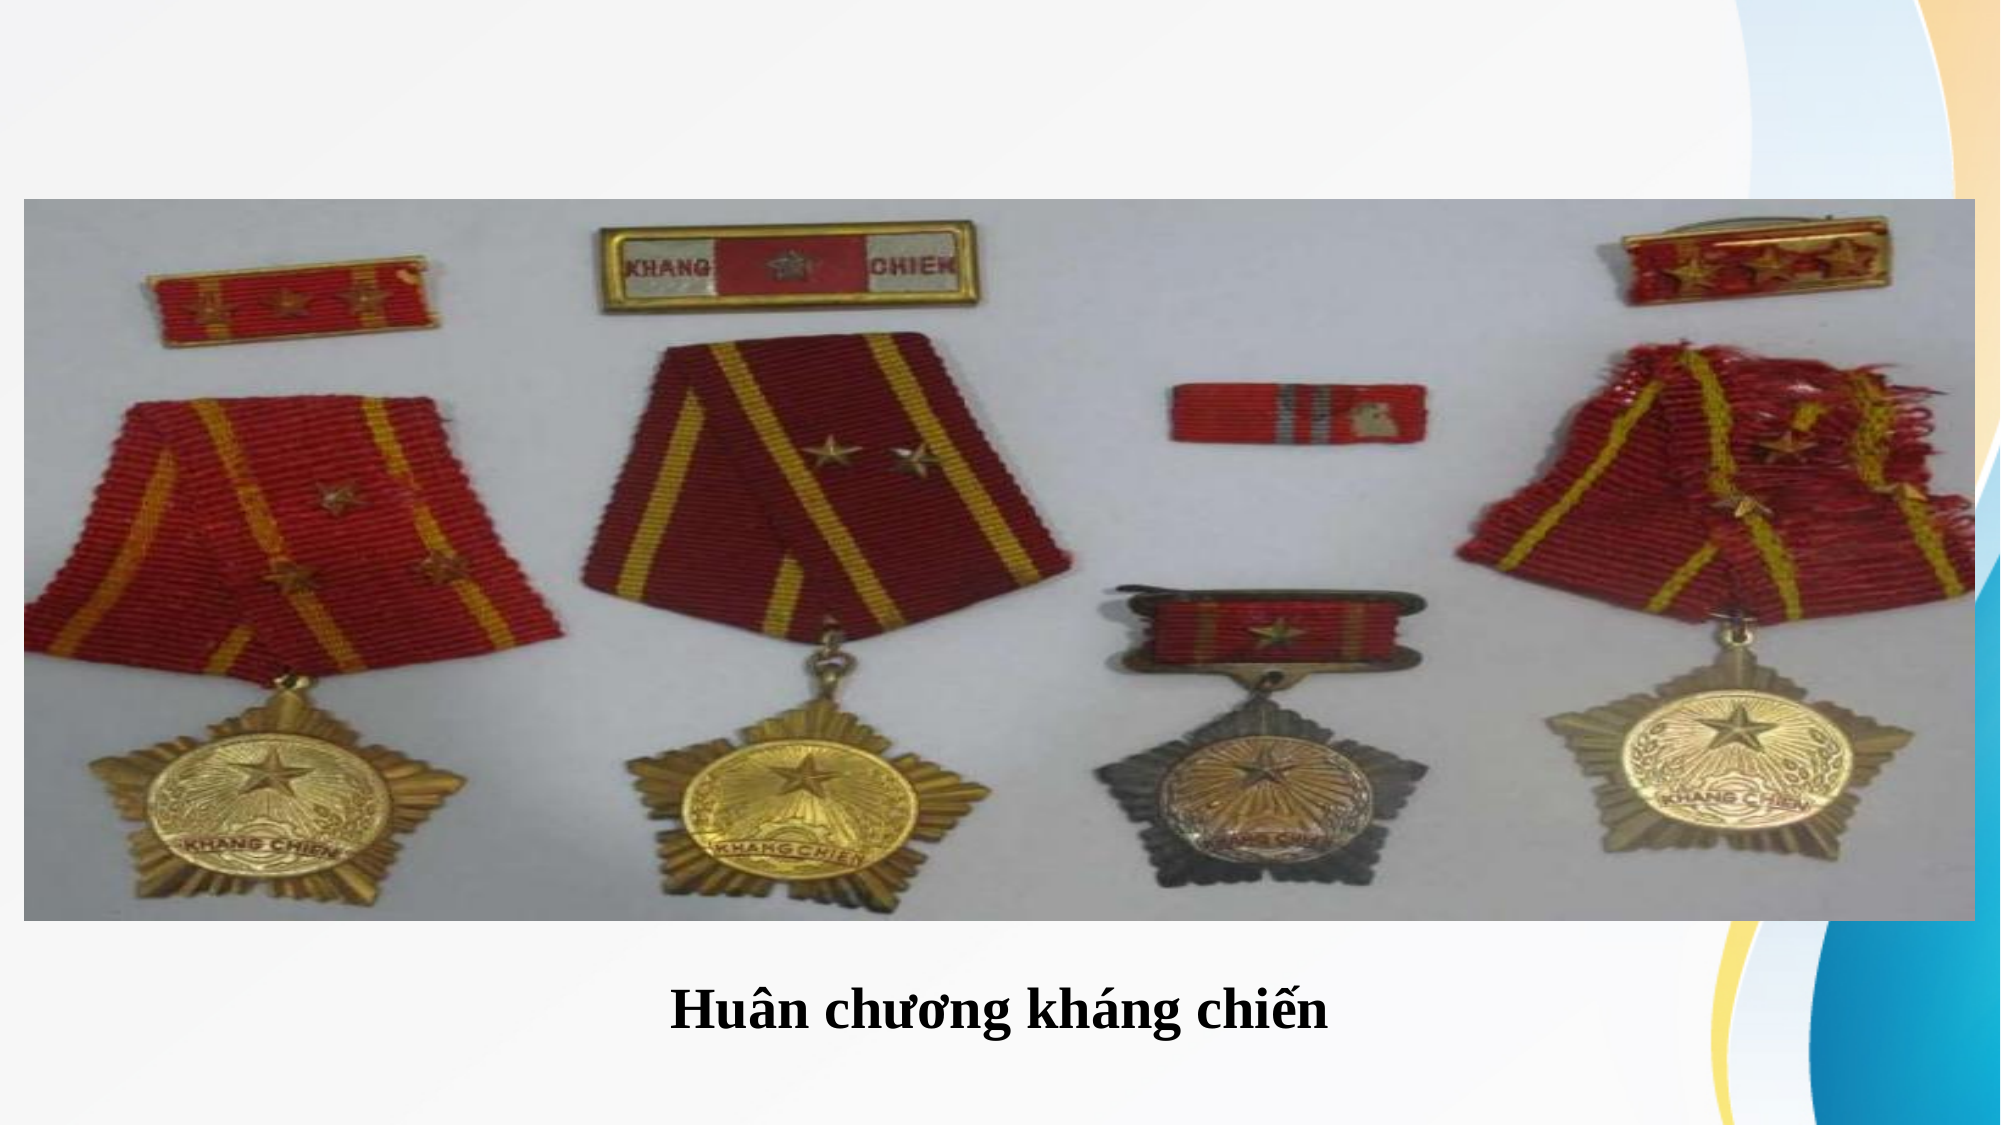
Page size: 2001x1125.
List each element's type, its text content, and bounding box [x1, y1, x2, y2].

text_box Huân chương kháng chiến [349, 962, 1650, 1050]
picture [0, 0, 2001, 1125]
